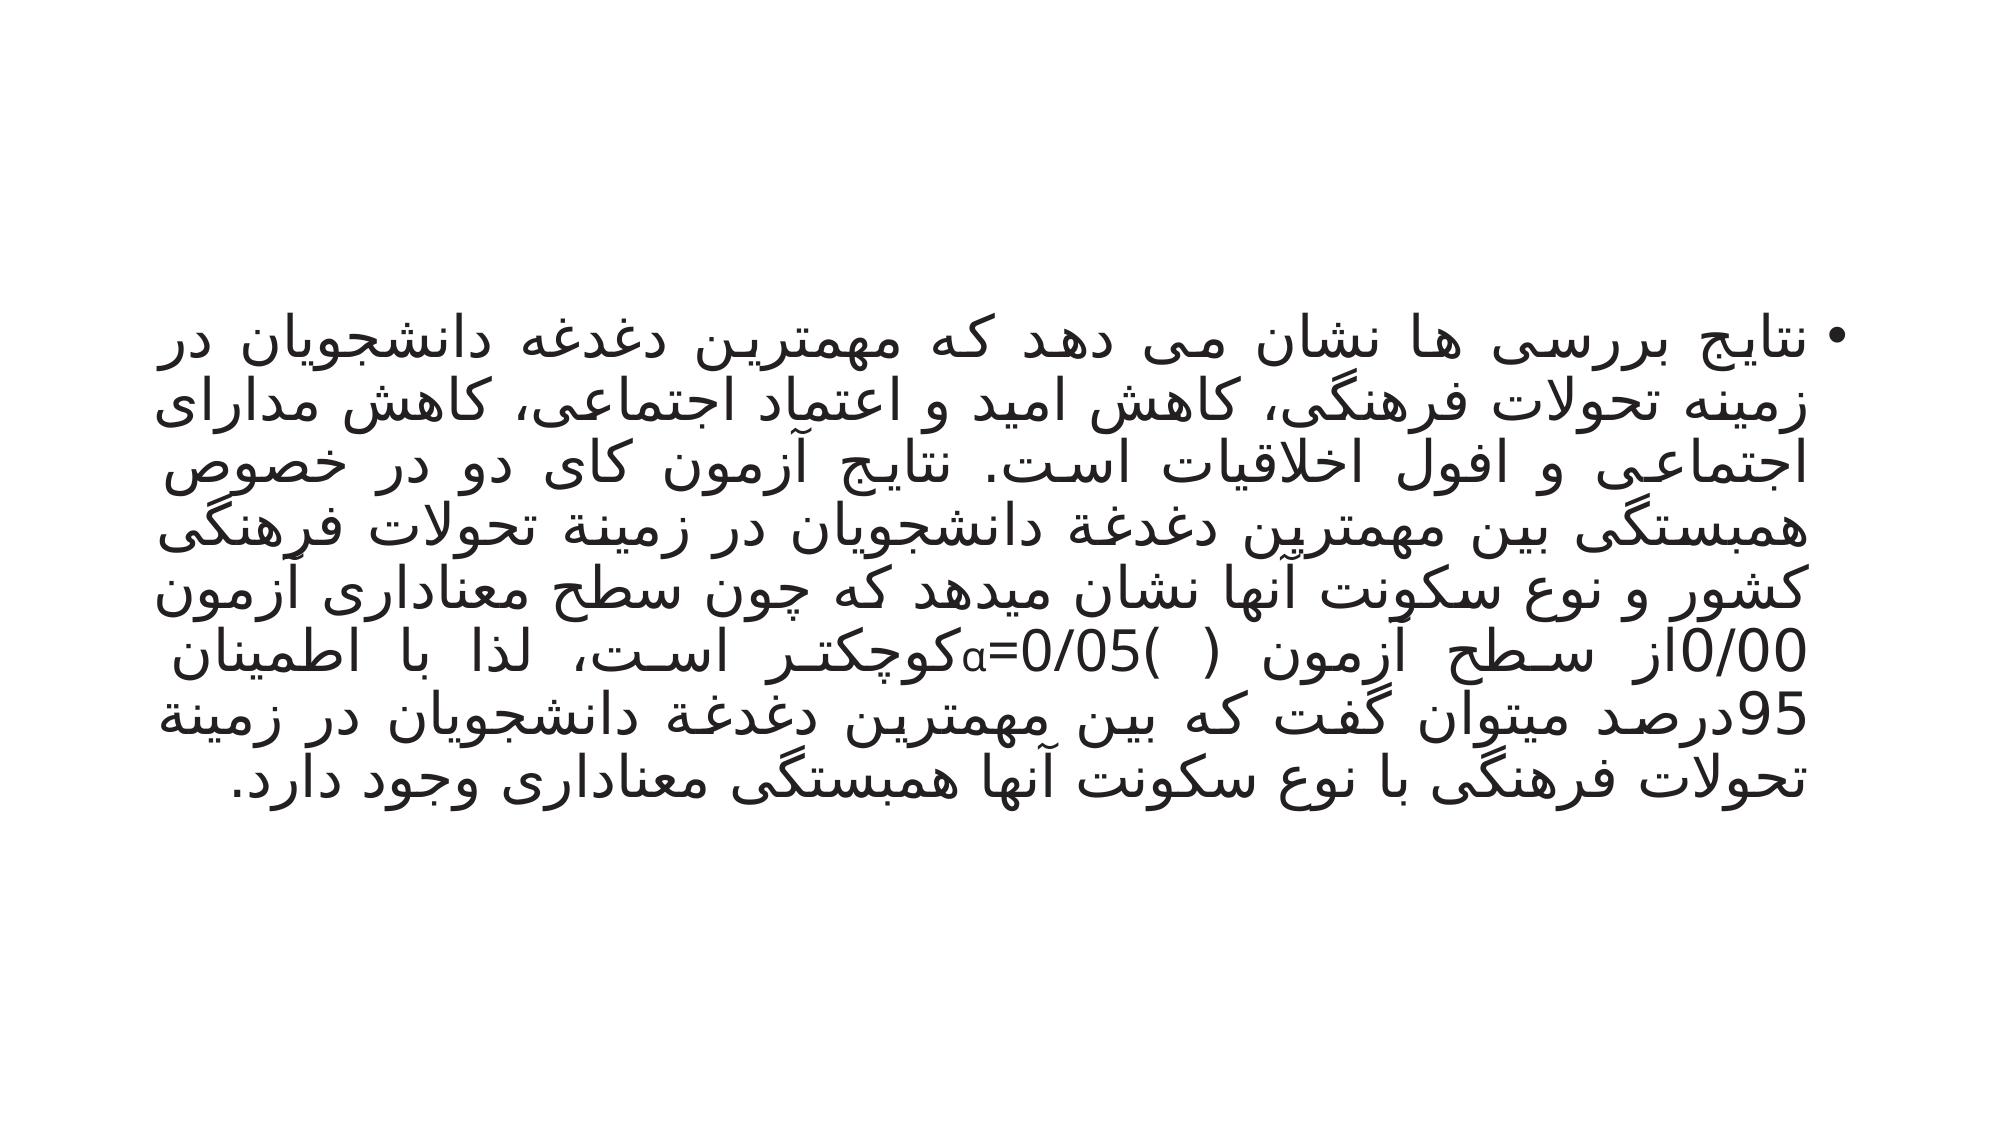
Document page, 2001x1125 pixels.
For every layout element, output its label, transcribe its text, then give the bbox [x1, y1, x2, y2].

list نتایج بررسی ها نشان می دهد که مهمترین دغدغه دانشجویان در زمینه تحولات فرهنگی، کاهش امید و اعتماد اجتماعی، کاهش مدارای اجتماعی و افول اخلاقیات است. نتایج آزمون کای دو در خصوص همبستگی بین مهمترین دغدغة دانشجویان در زمینة تحولات فرهنگی کشور و نوع سکونت آنها نشان میدهد که چون سطح معناداری آزمون 0/00از سطح آزمون ( )α=0/05کوچکتر است، لذا با اطمینان 95درصد میتوان گفت که بین مهمترین دغدغة دانشجویان در زمینة تحولات فرهنگی با نوع سکونت آنها همبستگی معناداری وجود دارد. [137, 299, 1863, 1014]
